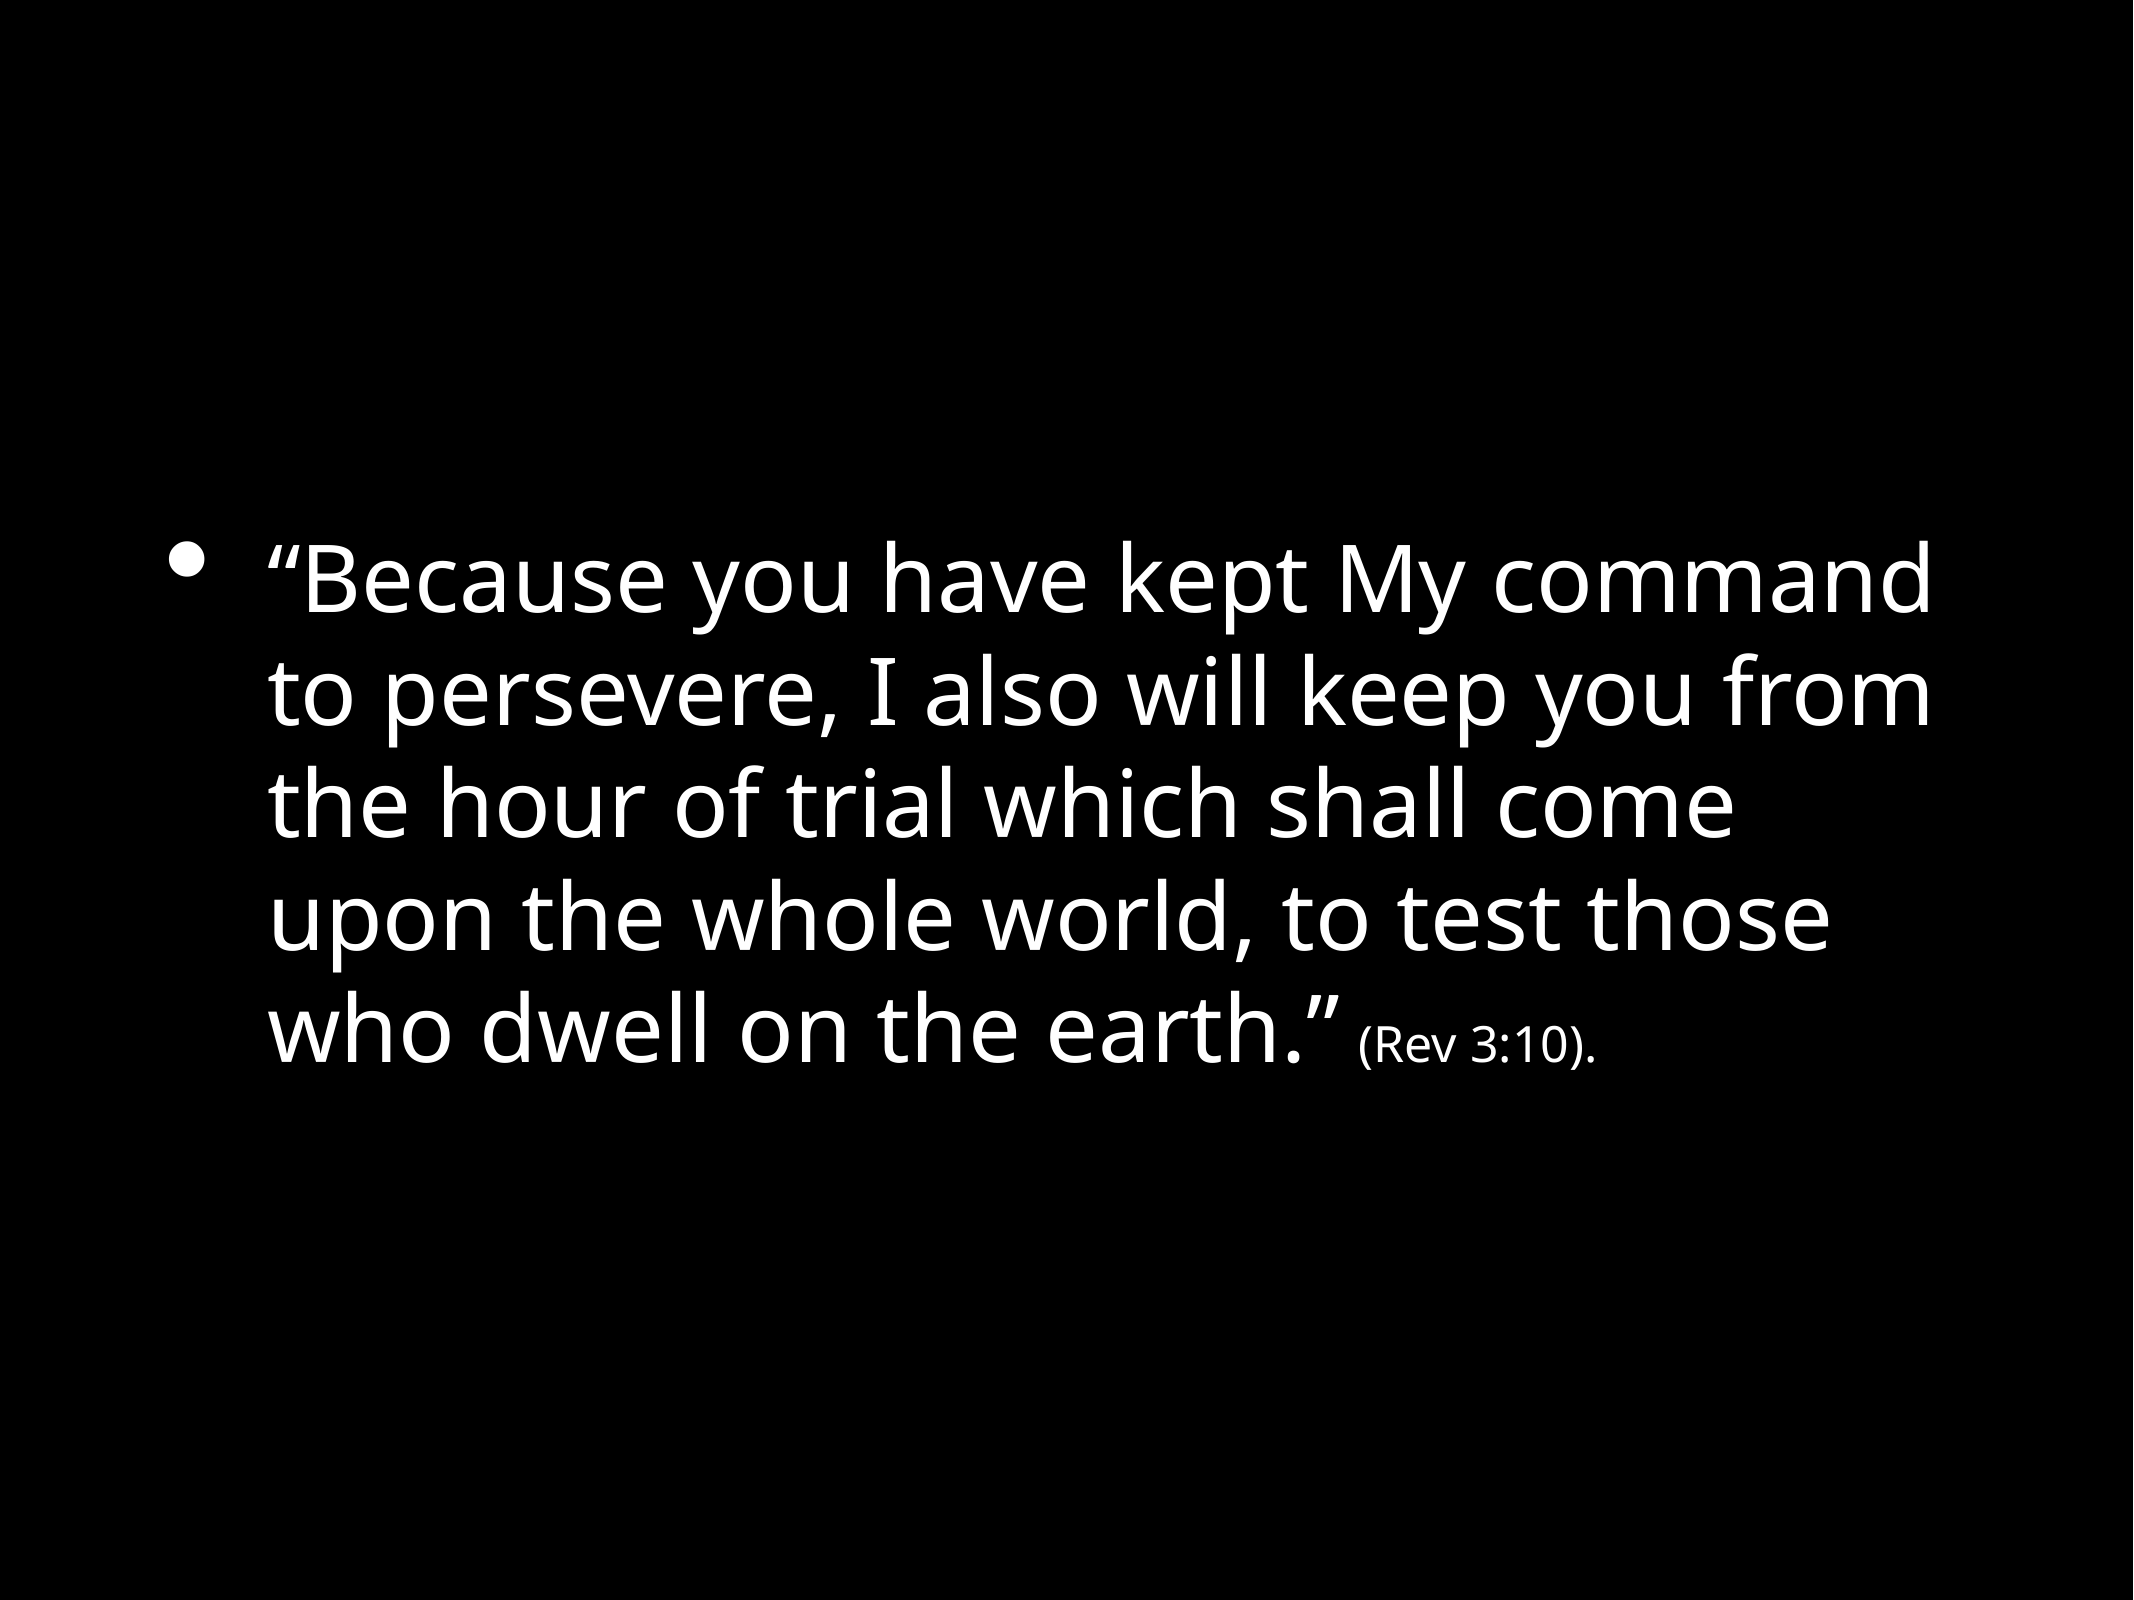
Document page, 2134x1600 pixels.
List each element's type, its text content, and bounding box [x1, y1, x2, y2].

list “Because you have kept My command to persevere, I also will keep you from the hour of trial which shall come upon the whole world, to test those who dwell on the earth.” (Rev 3:10). [155, 283, 1978, 1317]
